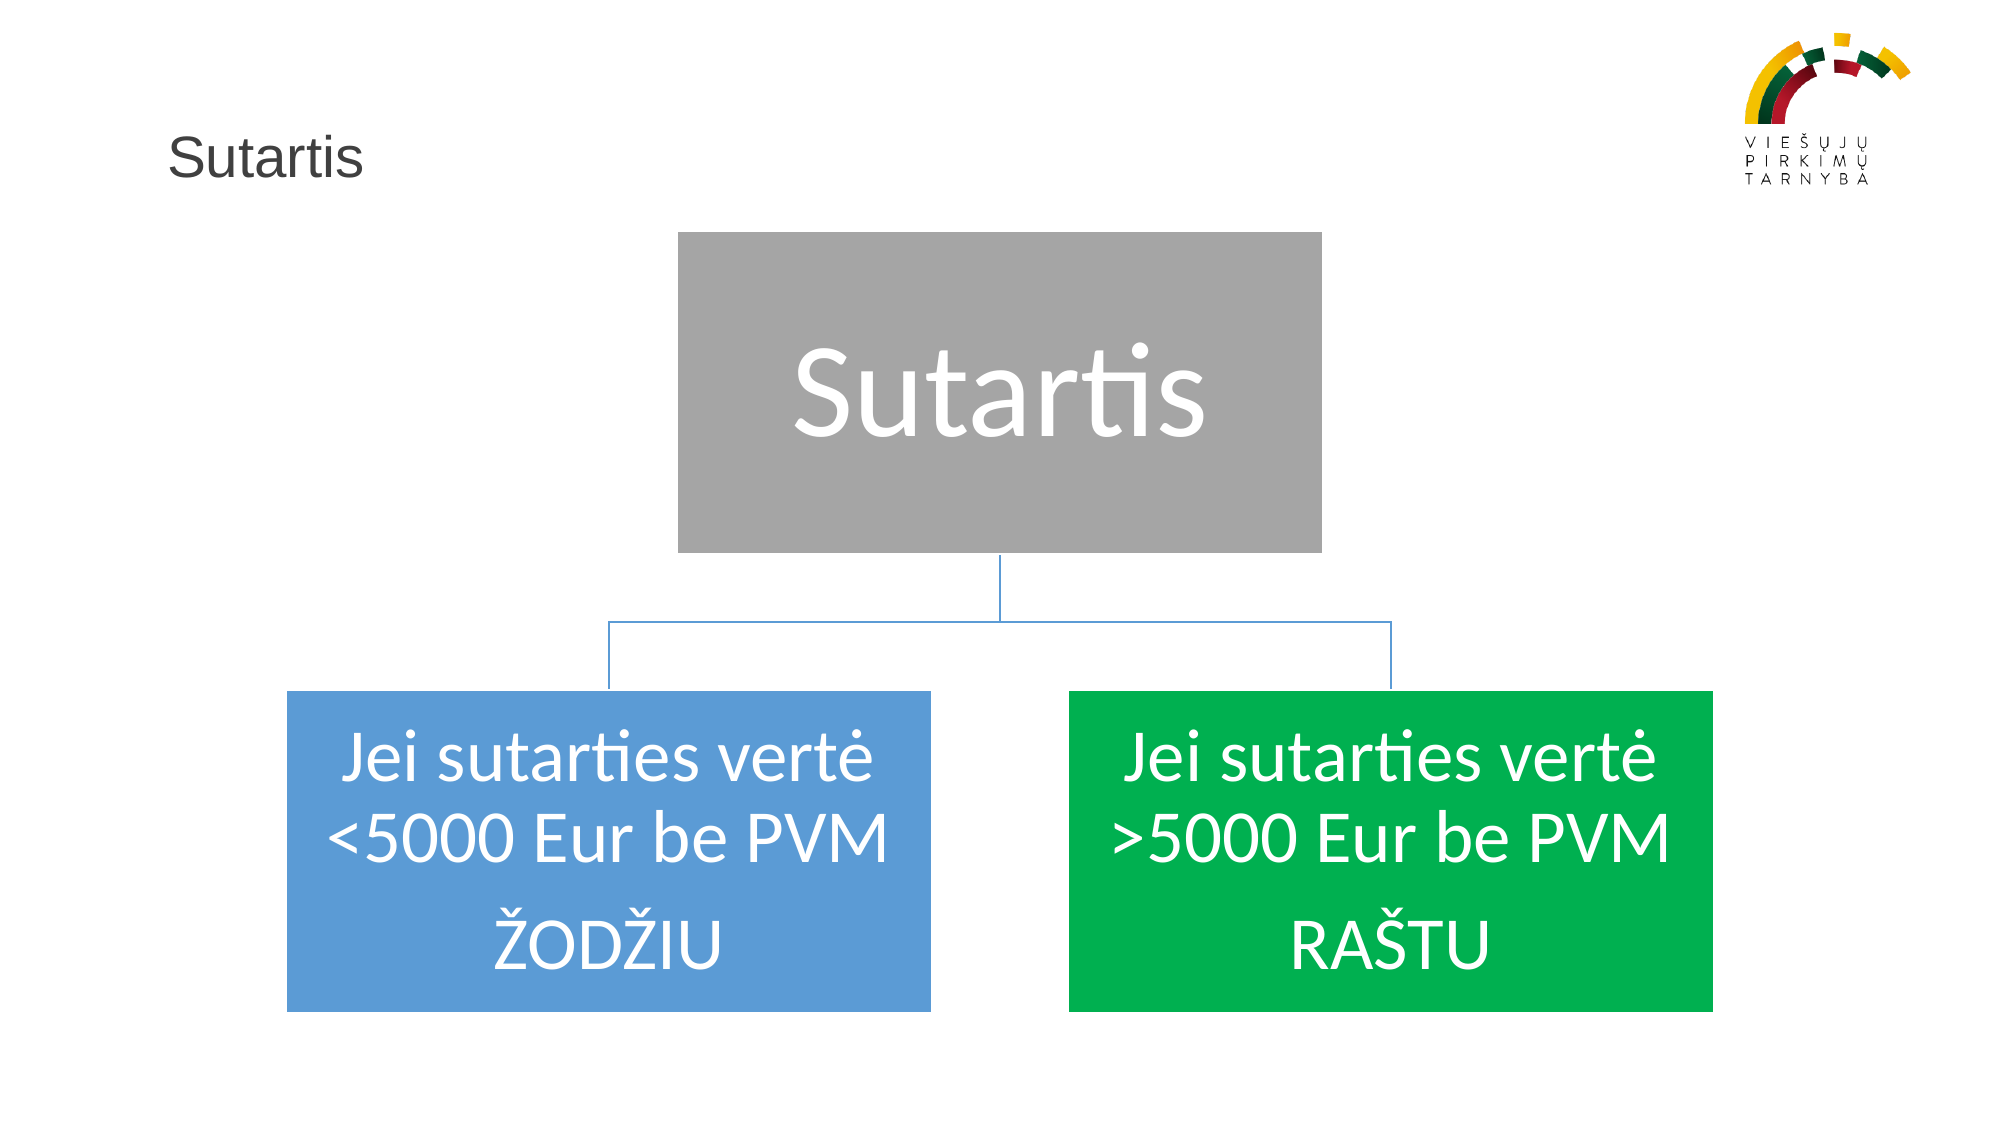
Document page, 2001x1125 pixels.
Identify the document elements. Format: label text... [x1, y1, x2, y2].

text_box Sutartis [137, 118, 1239, 230]
picture [1744, 32, 1911, 185]
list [137, 230, 1863, 1014]
